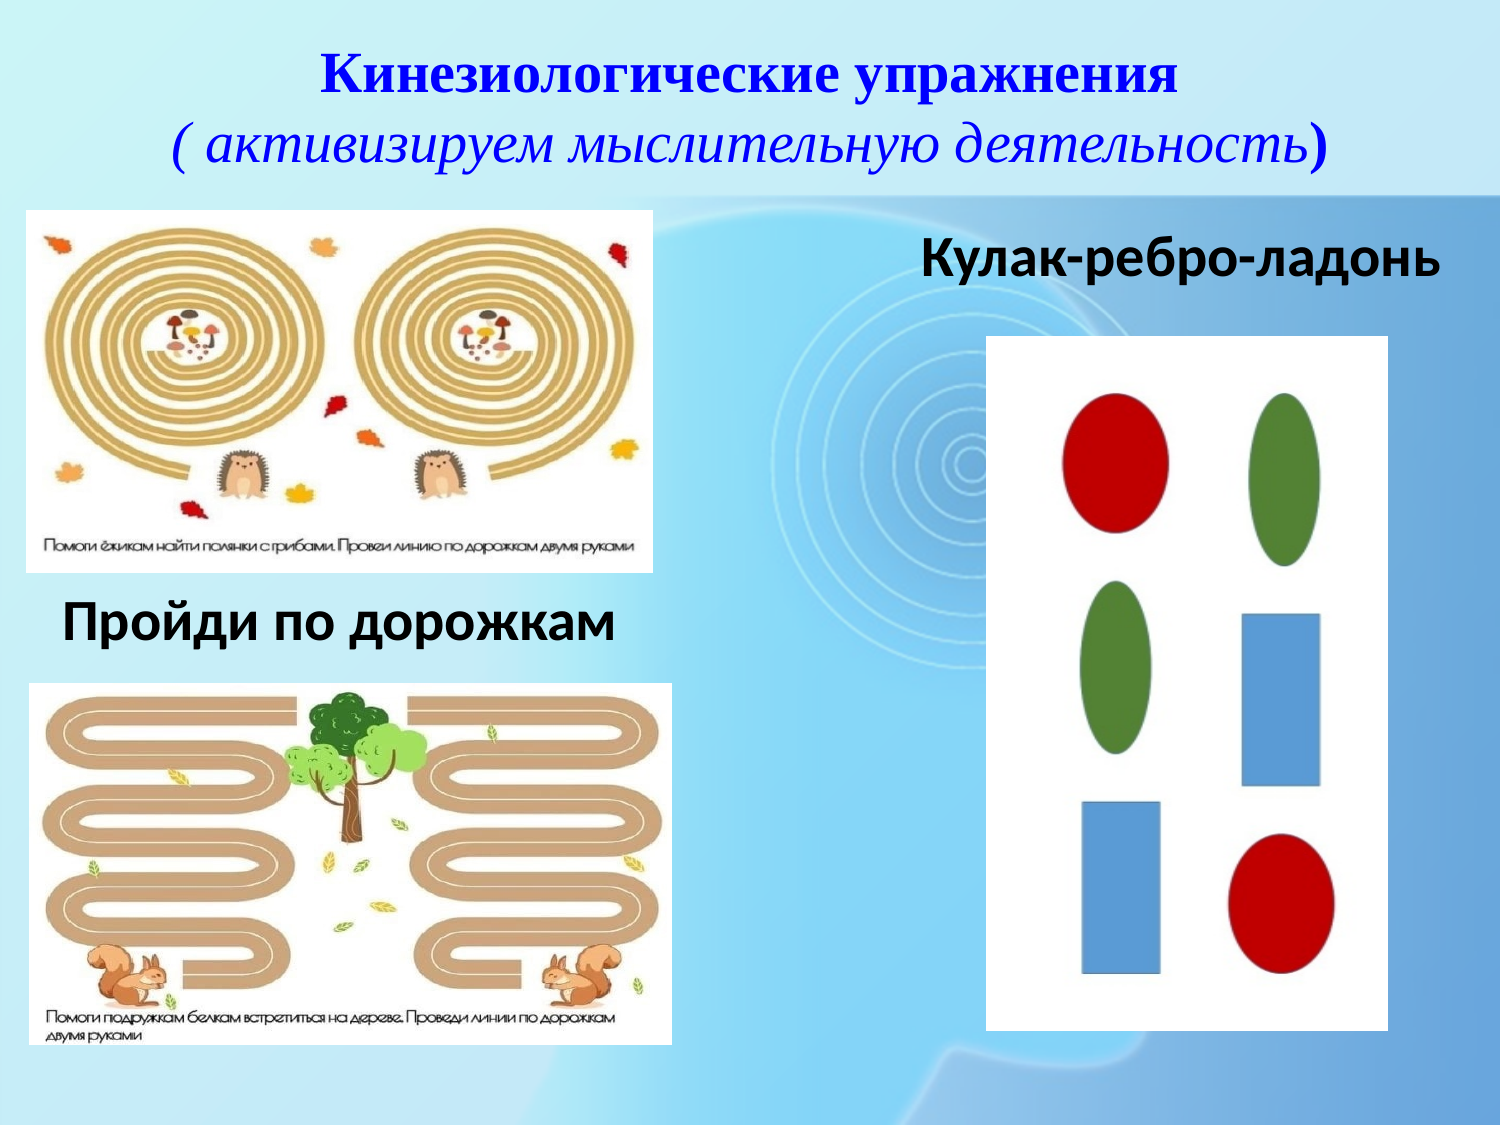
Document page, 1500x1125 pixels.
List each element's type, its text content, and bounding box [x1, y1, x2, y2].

text_box Кулак-ребро-ладонь [906, 210, 1456, 296]
title Кинезиологические упражнения ( активизируем мыслительную деятельность) [75, 45, 1425, 233]
text_box Пройди по дорожкам [47, 581, 633, 660]
picture [0, 0, 1500, 1125]
